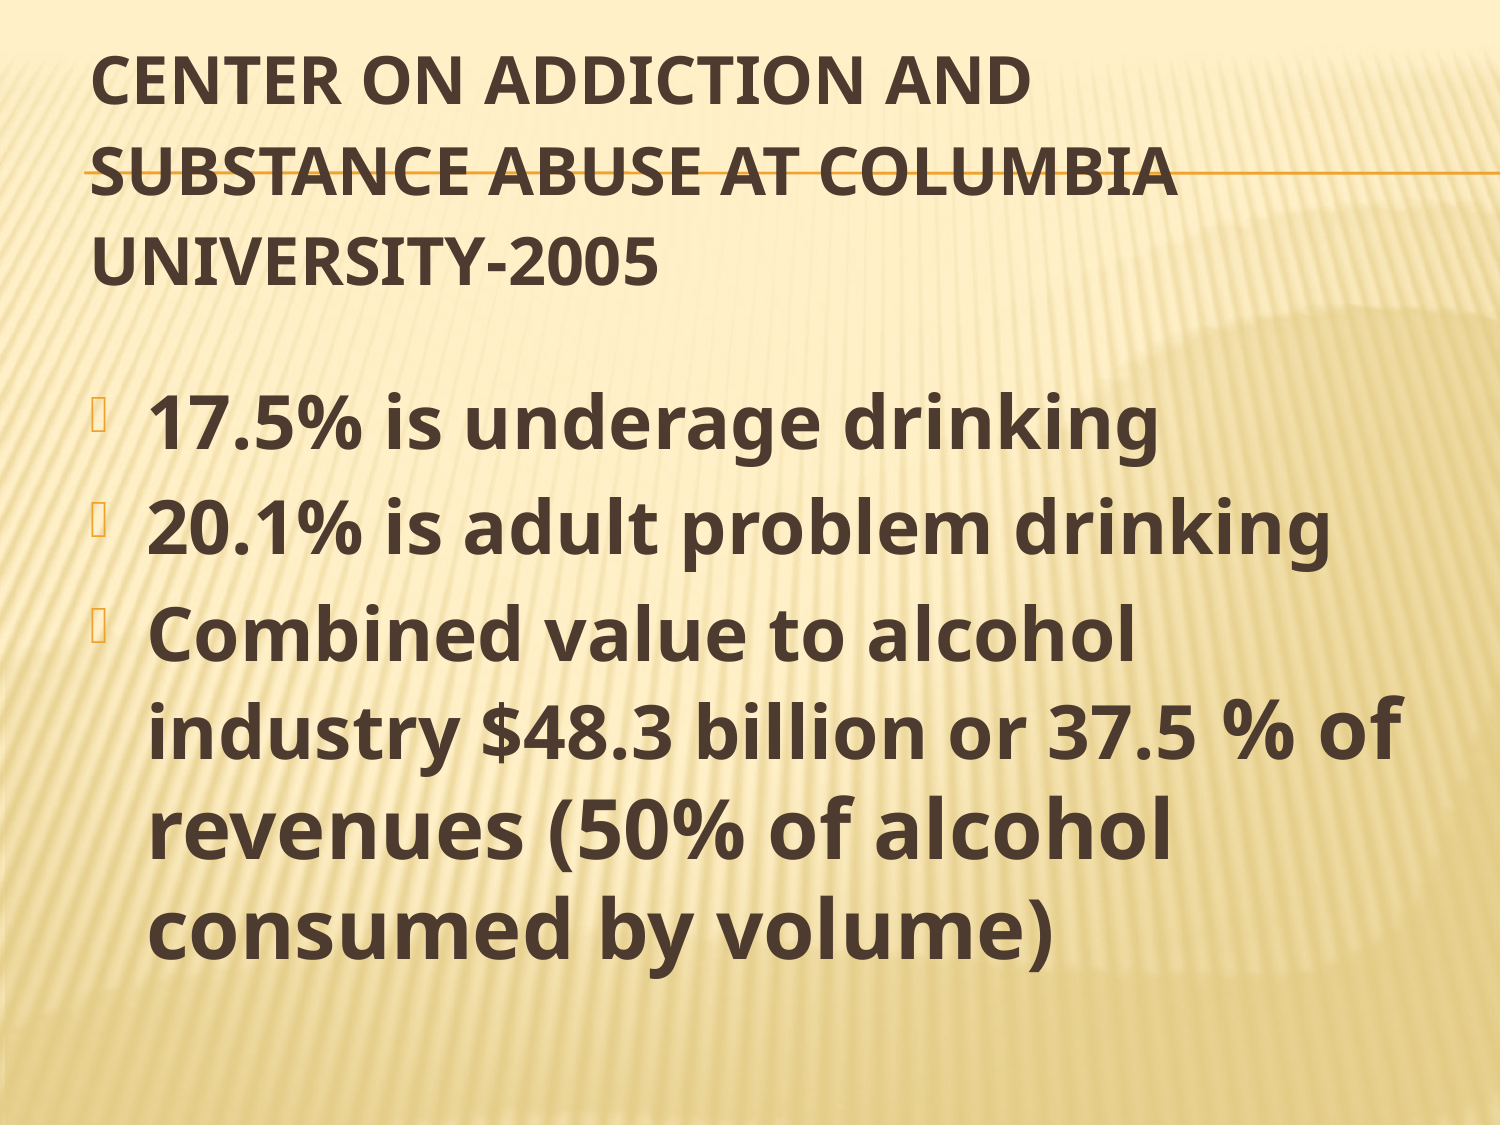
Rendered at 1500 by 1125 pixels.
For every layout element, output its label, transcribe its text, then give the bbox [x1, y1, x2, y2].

title Center on Addiction and Substance Abuse at Columbia University-2005 [75, 26, 1425, 262]
list 17.5% is underage drinking 20.1% is adult problem drinking Combined value to alcohol industry $48.3 billion or 37.5 % of revenues (50% of alcohol consumed by volume) [75, 262, 1425, 1075]
